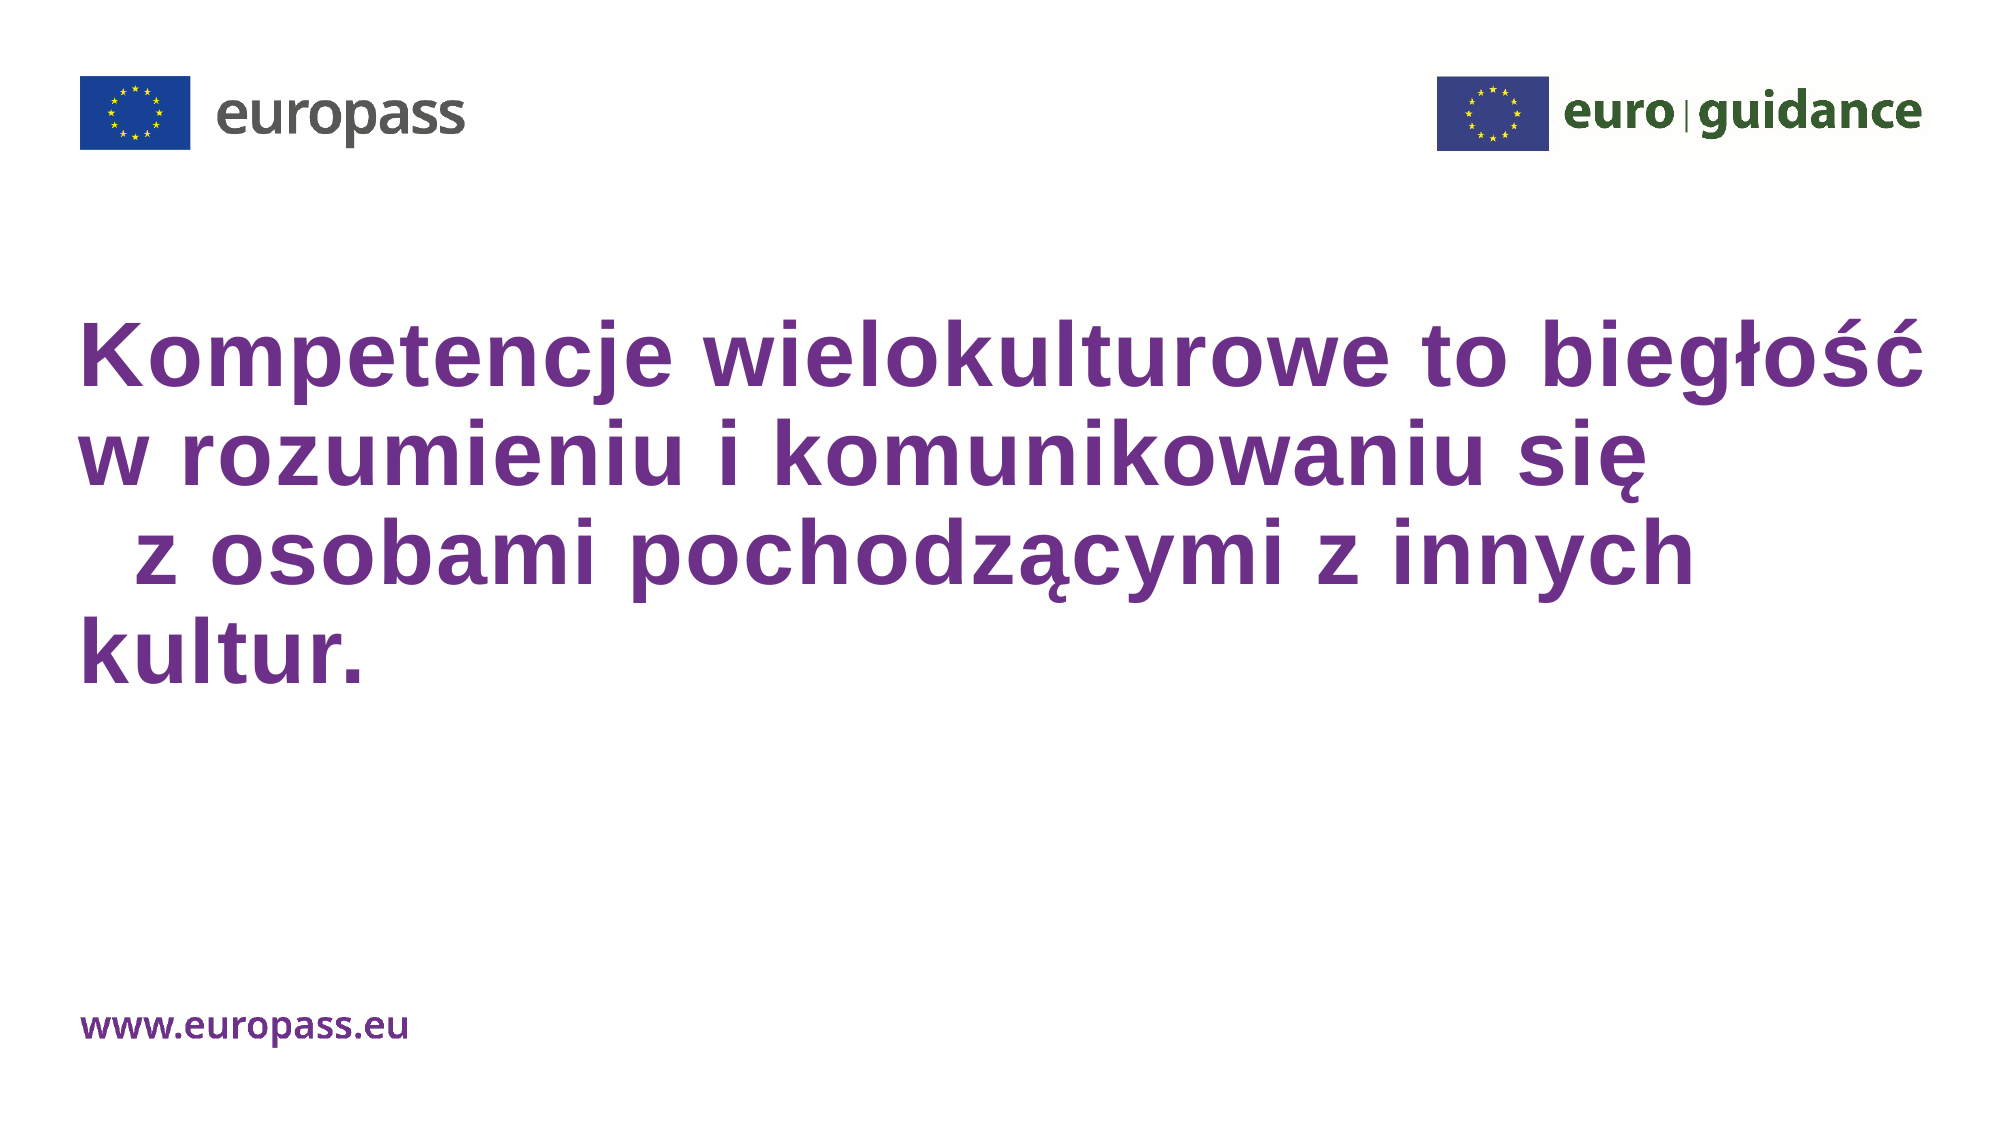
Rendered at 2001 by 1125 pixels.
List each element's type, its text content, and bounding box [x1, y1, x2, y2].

text_box [500, 373, 1500, 478]
picture [75, 1004, 414, 1054]
title Kompetencje wielokulturowe to biegłość w rozumieniu i komunikowaniu się z osobami pochodzącymi z innych kultur. [63, 133, 1958, 988]
picture [1426, 65, 1930, 162]
picture [8, 0, 536, 261]
